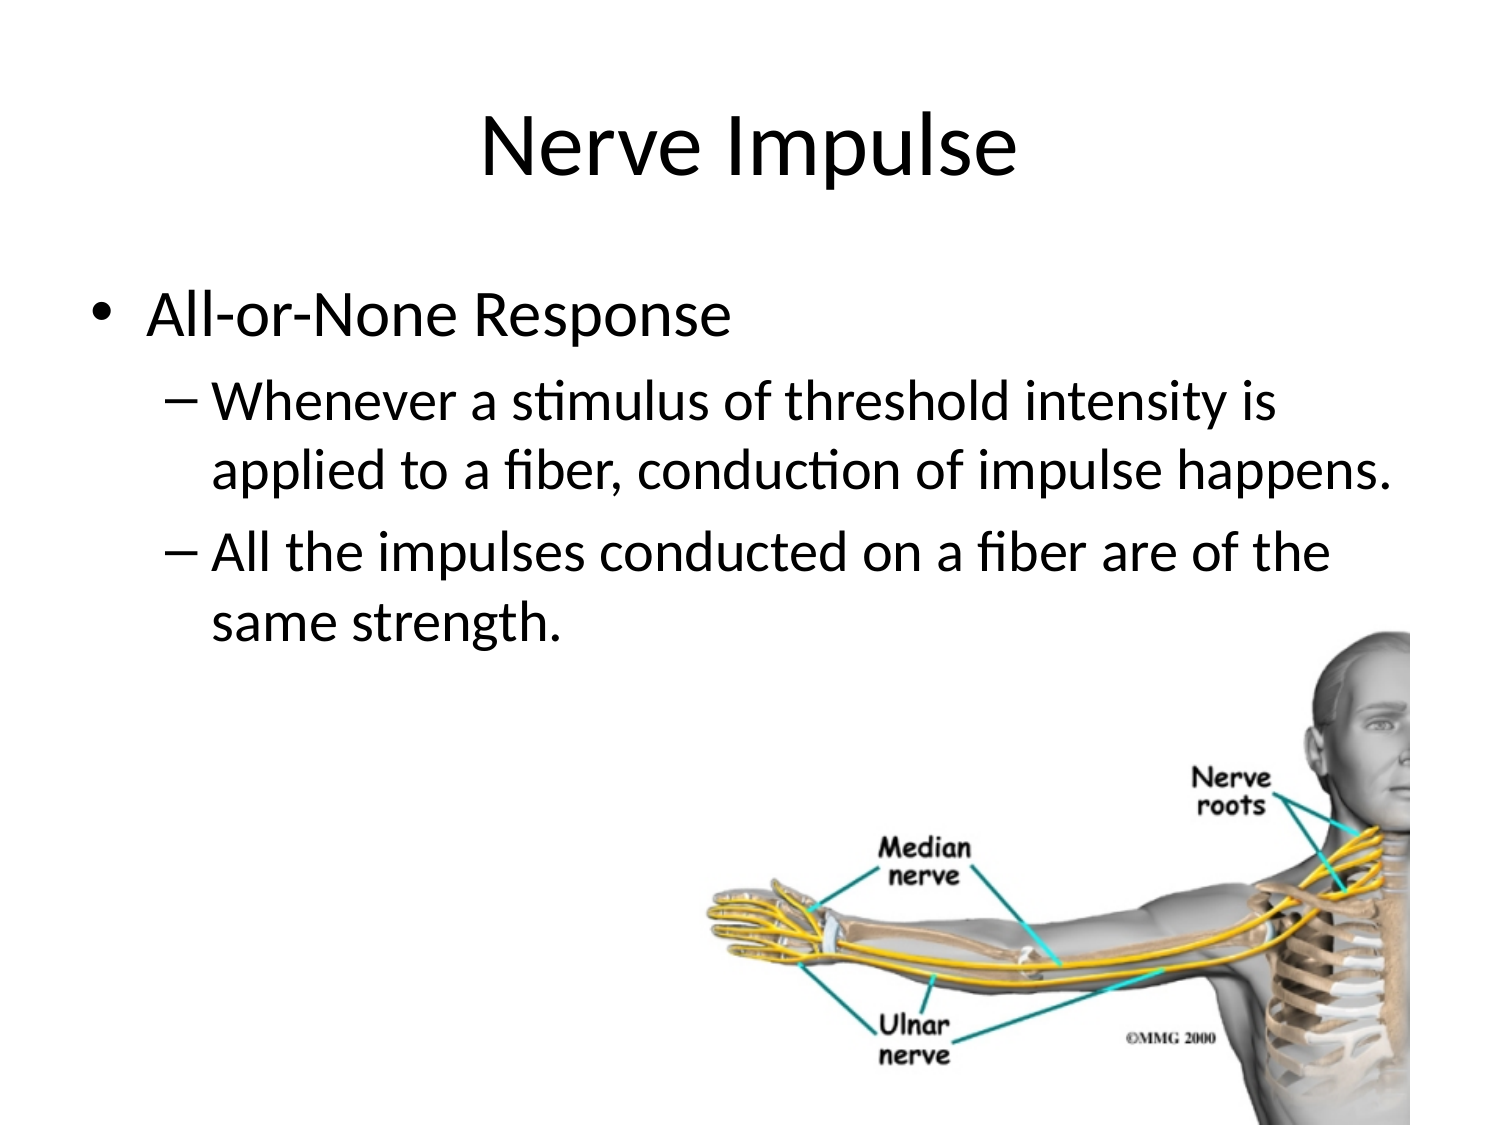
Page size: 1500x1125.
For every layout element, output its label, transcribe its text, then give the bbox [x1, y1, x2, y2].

list All-or-None Response Whenever a stimulus of threshold intensity is applied to a fiber, conduction of impulse happens. All the impulses conducted on a fiber are of the same strength. [75, 262, 1425, 1005]
title Nerve Impulse [75, 45, 1425, 233]
picture [699, 624, 1410, 1125]
